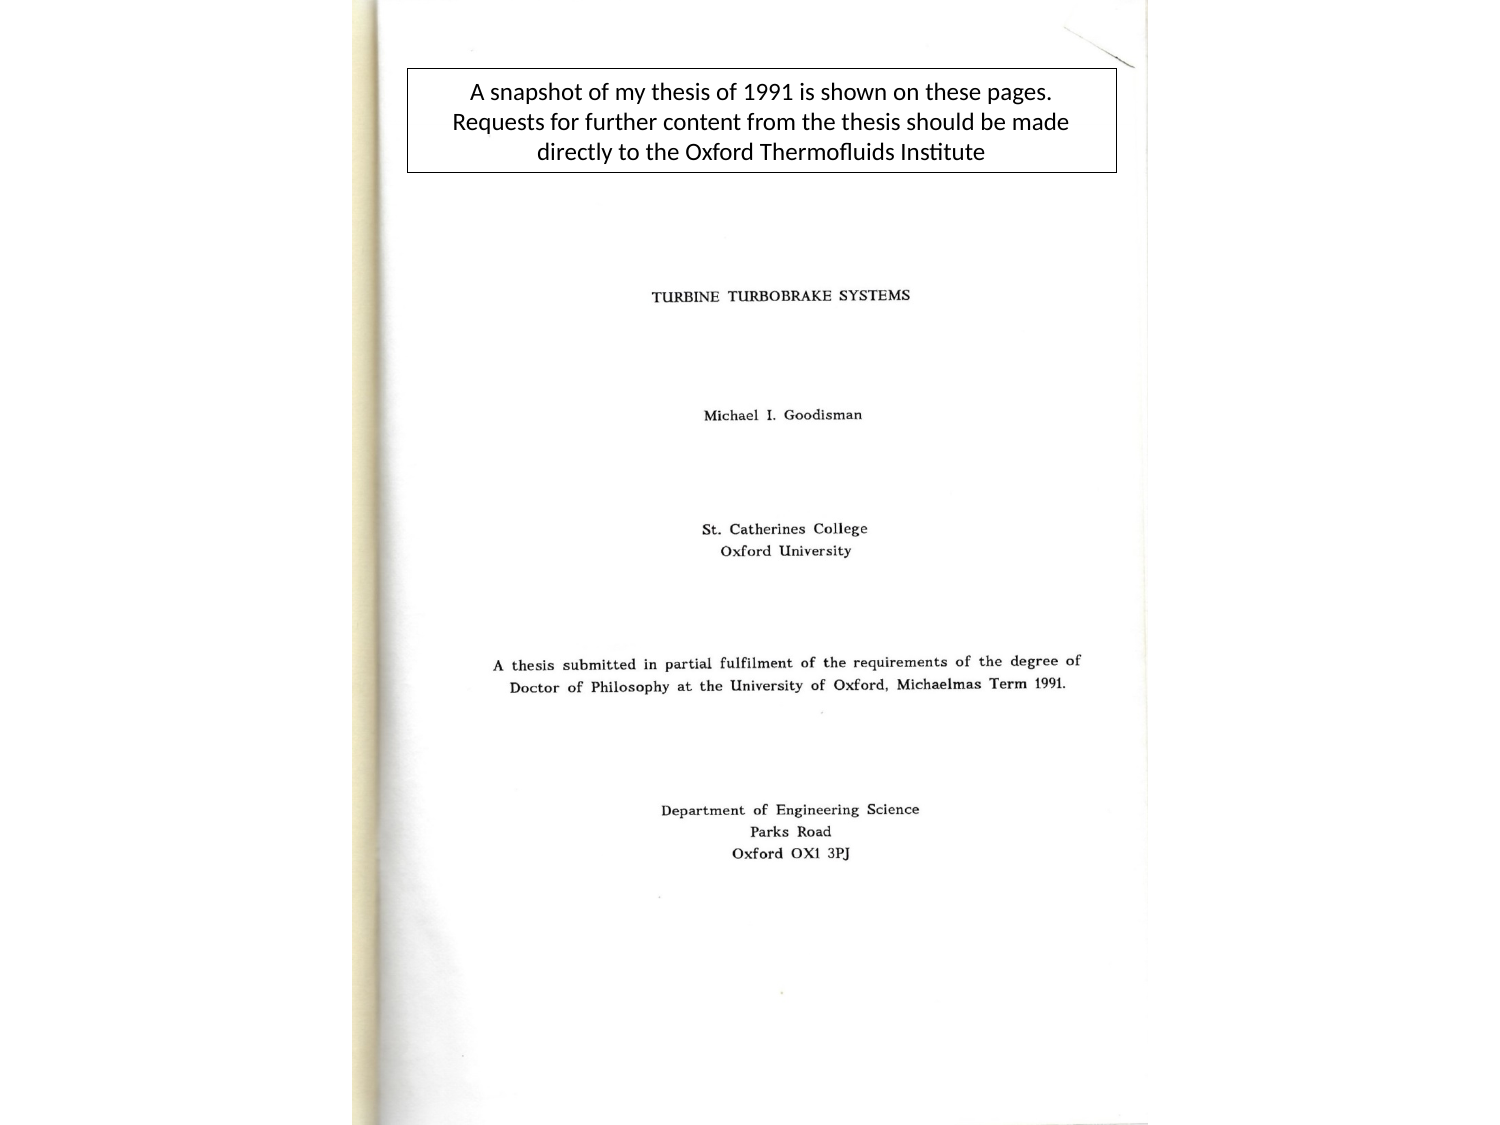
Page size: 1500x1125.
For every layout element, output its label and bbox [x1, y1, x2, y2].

picture [351, 0, 1149, 1125]
